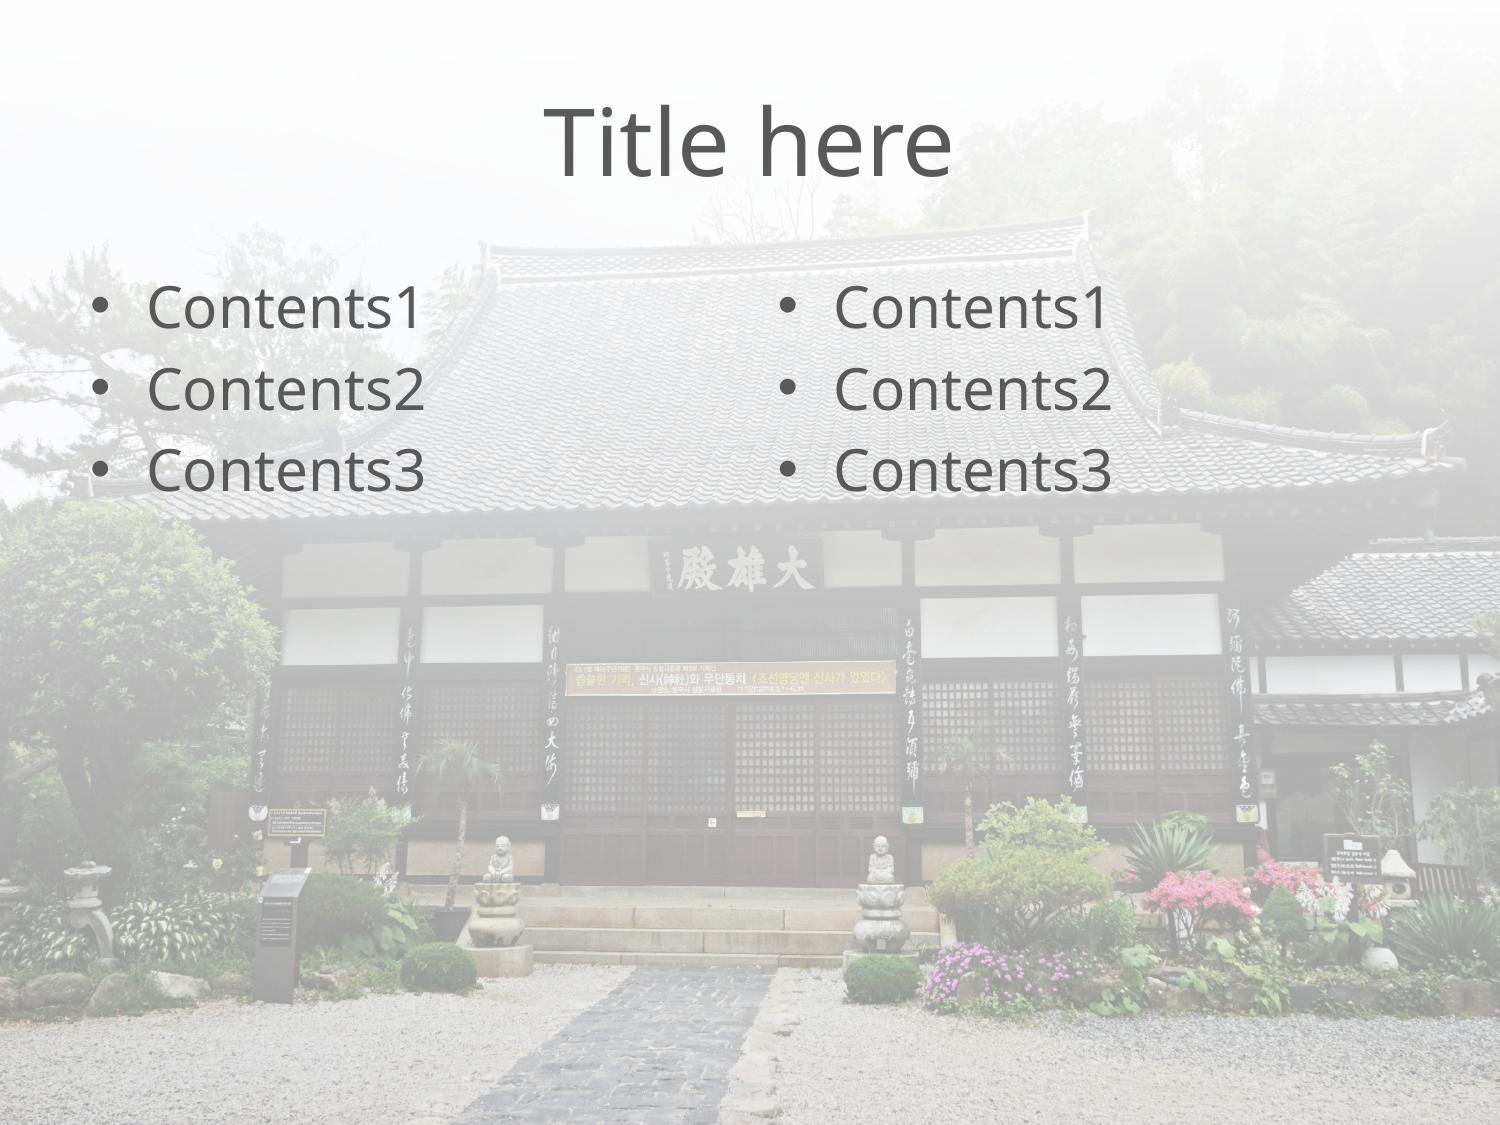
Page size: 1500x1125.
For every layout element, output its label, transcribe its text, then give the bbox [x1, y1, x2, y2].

title Title here [75, 45, 1425, 233]
list Contents1 Contents2 Contents3 [762, 262, 1425, 1005]
list Contents1 Contents2 Contents3 [75, 262, 738, 1005]
text_box [0, 0, 1500, 1125]
